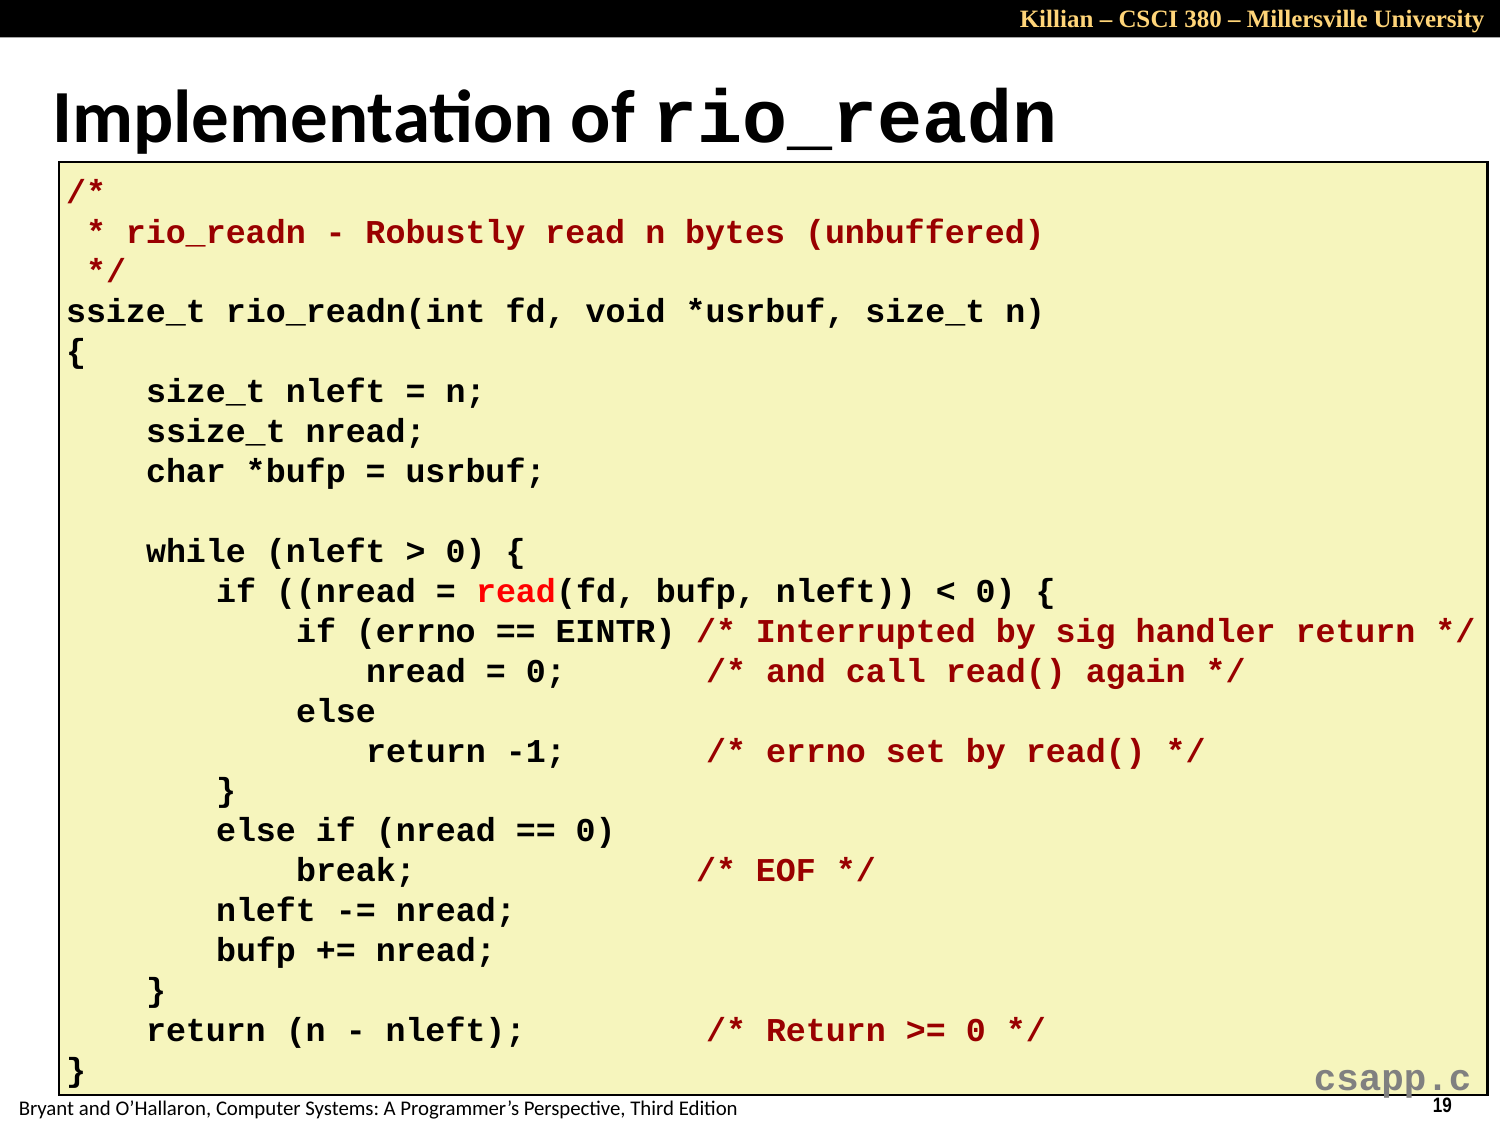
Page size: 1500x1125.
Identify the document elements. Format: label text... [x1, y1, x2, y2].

text_box csapp.c [1299, 1045, 1487, 1106]
text_box /* * rio_readn - Robustly read n bytes (unbuffered) */ ssize_t rio_readn(int fd, void *usrbuf, size_t n) { size_t nleft = n; ssize_t nread; char *bufp = usrbuf; while (nleft > 0) { if ((nread = read(fd, bufp, nleft)) < 0) { if (errno == EINTR) /* Interrupted by sig handler return */ nread = 0; /* and call read() again */ else return -1; /* errno set by read() */ } else if (nread == 0) break; /* EOF */ nleft -= nread; bufp += nread; } return (n - nleft); /* Return >= 0 */ } [58, 162, 1488, 1096]
title Implementation of rio_readn [37, 49, 1284, 176]
